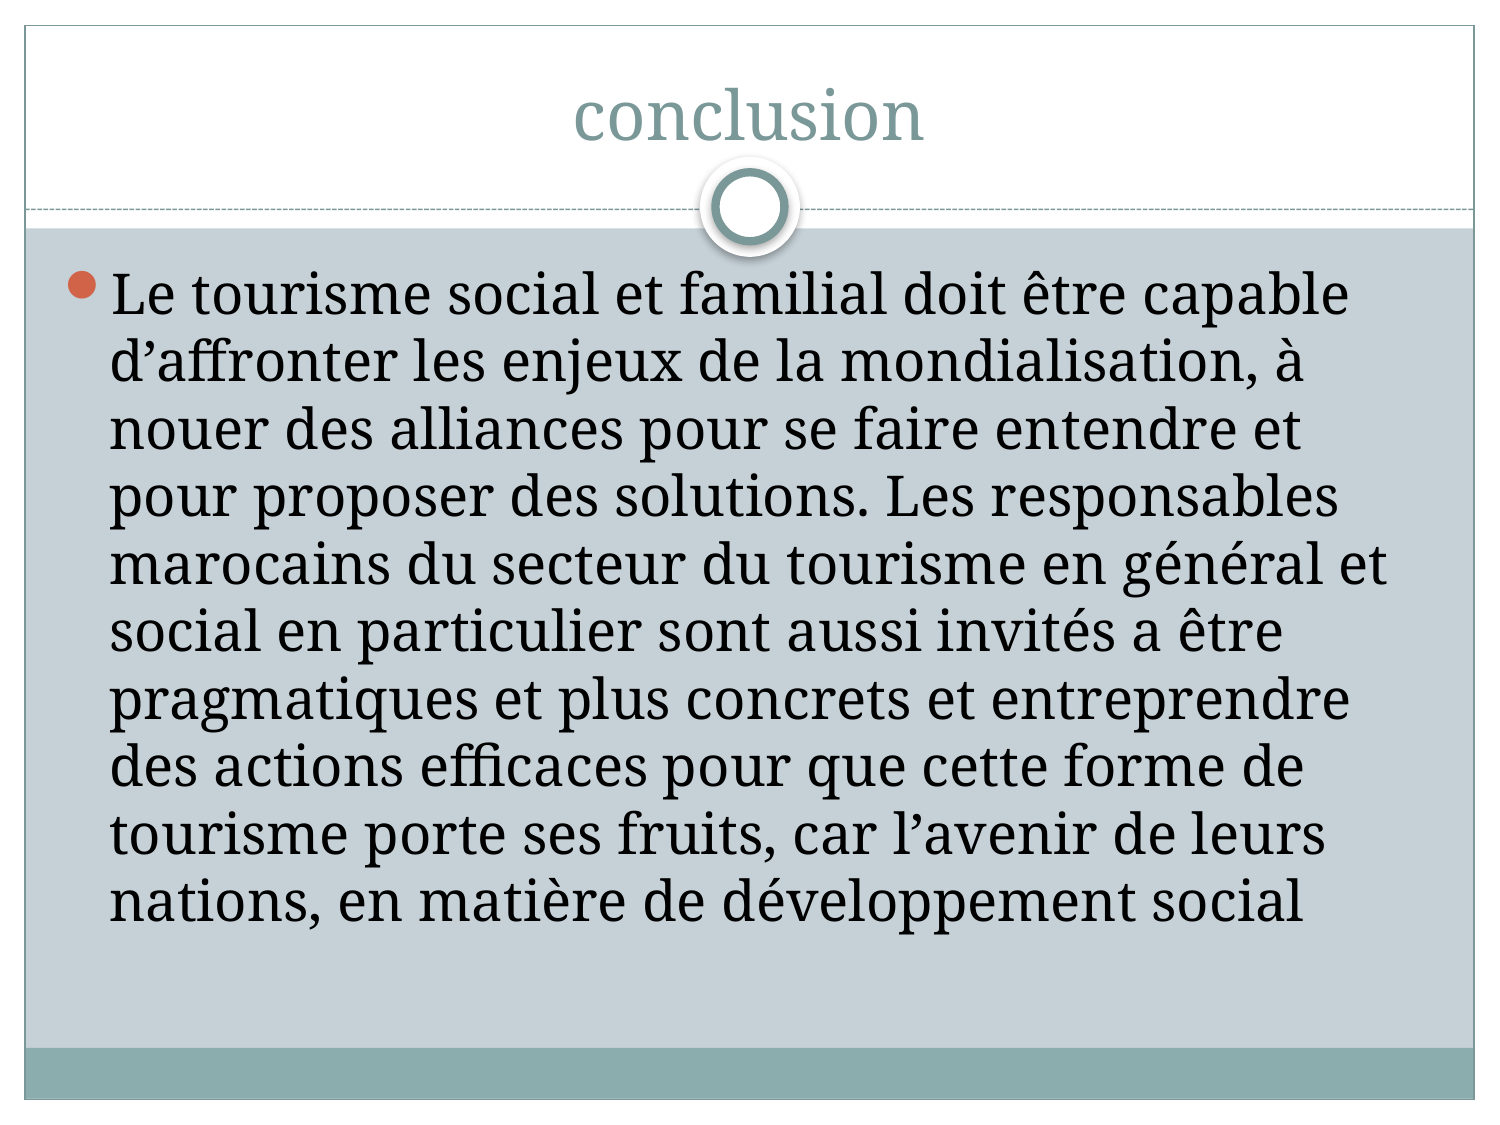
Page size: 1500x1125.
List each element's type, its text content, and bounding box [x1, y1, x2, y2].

list Le tourisme social et familial doit être capable d’affronter les enjeux de la mondialisation, à nouer des alliances pour se faire entendre et pour proposer des solutions. Les responsables marocains du secteur du tourisme en général et social en particulier sont aussi invités a être pragmatiques et plus concrets et entreprendre des actions efficaces pour que cette forme de tourisme porte ses fruits, car l’avenir de leurs nations, en matière de développement social [49, 250, 1445, 1001]
title conclusion [49, 37, 1450, 162]
